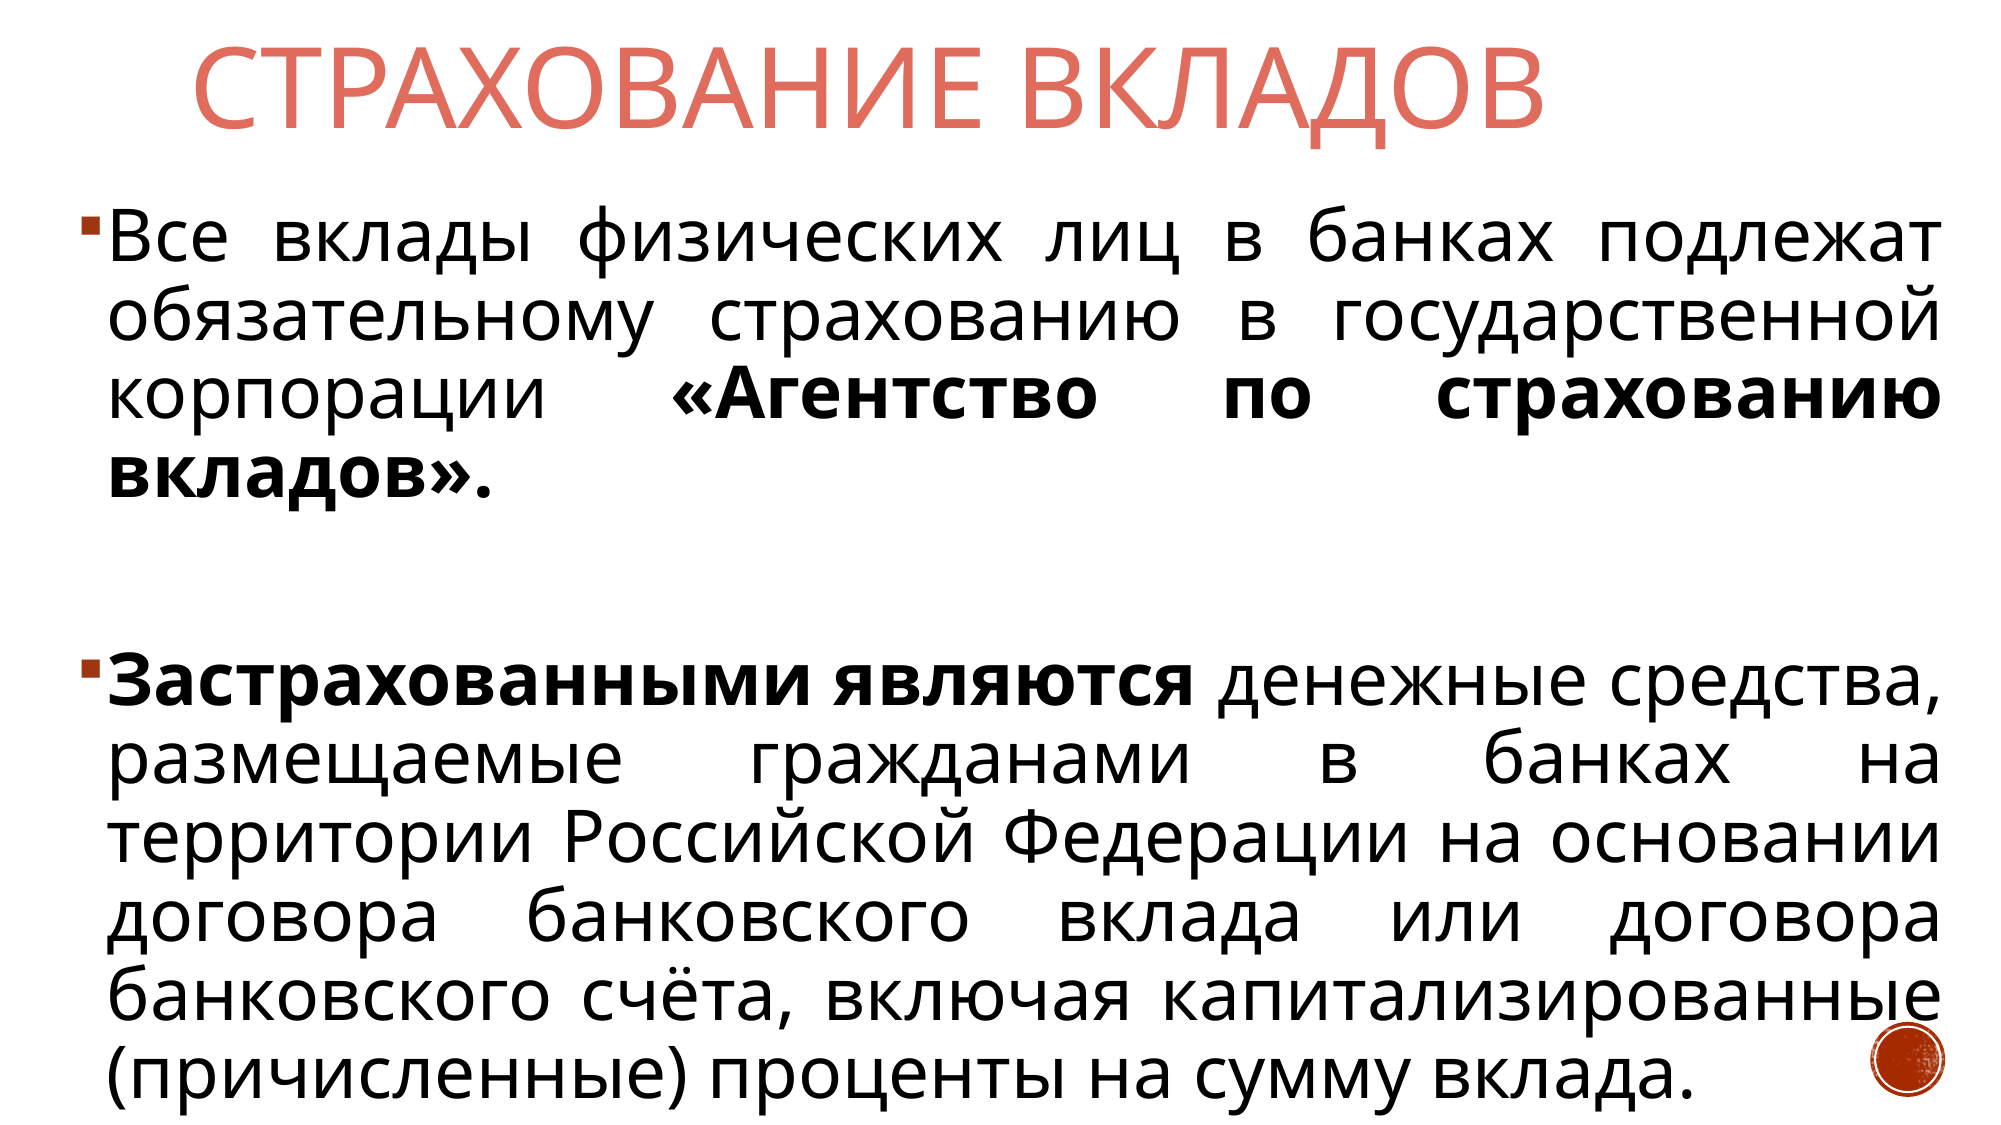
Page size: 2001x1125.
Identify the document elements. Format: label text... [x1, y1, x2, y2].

list Все вклады физических лиц в банках подлежат обязательному страхованию в государственной корпорации «Агентство по страхованию вкладов». Застрахованными являются денежные средства, размещаемые гражданами в банках на территории Российской Федерации на основании договора банковского вклада или договора банковского счёта, включая капитализированные (причисленные) проценты на сумму вклада. [61, 191, 1960, 1110]
title СТРАХОВАНИЕ ВКЛАДОВ [174, 0, 1825, 191]
